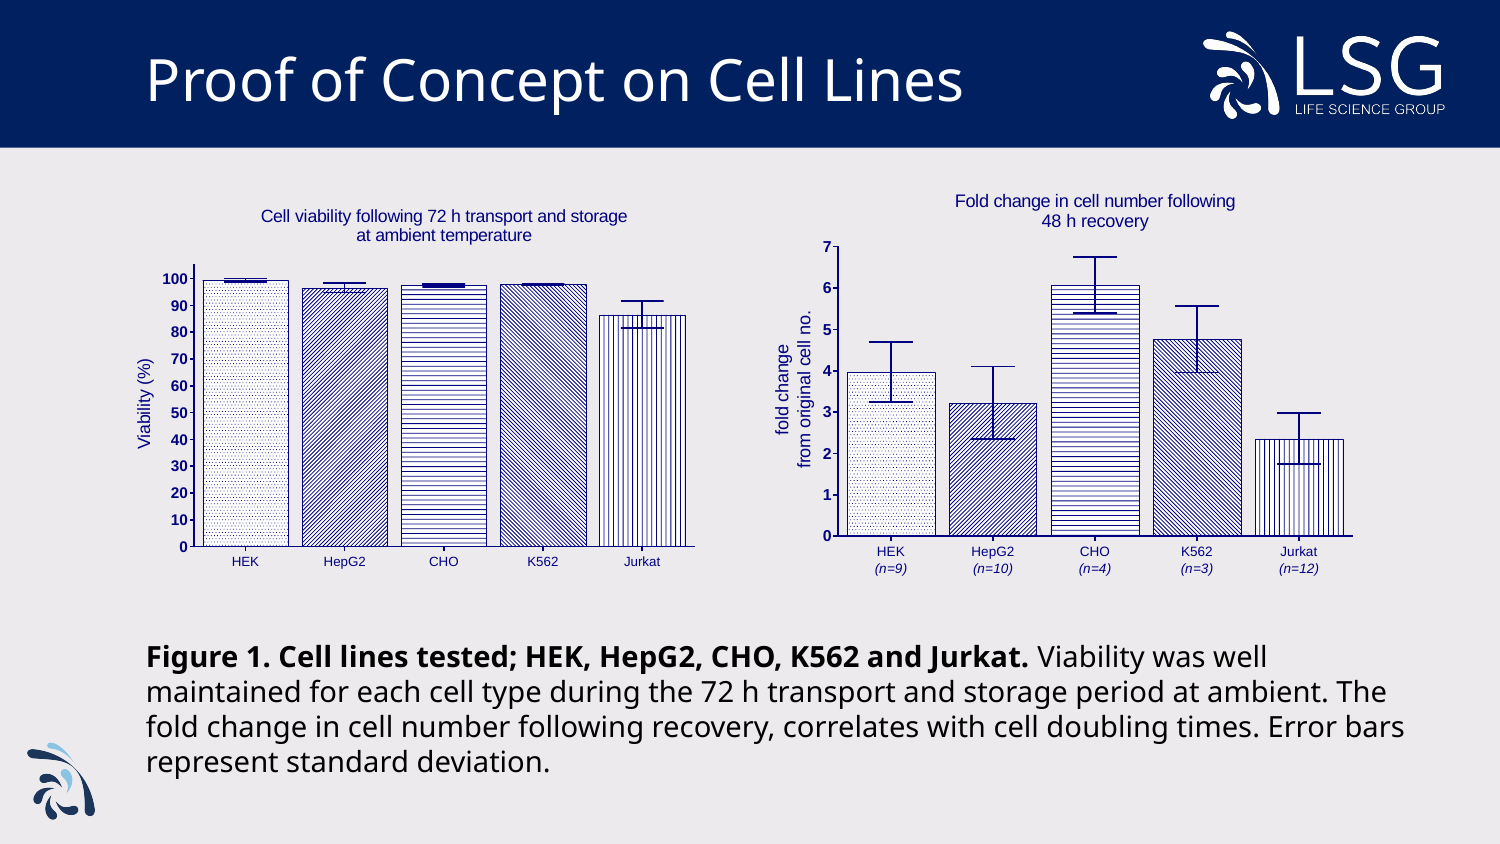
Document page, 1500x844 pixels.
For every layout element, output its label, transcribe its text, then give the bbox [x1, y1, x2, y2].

text_box [0, 0, 1500, 148]
text_box Proof of Concept on Cell Lines [131, 35, 1199, 121]
text_box Figure 1. Cell lines tested; HEK, HepG2, CHO, K562 and Jurkat. Viability was well maintained for each cell type during the 72 h transport and storage period at ambient. The fold change in cell number following recovery, correlates with cell doubling times. Error bars represent standard deviation. [130, 631, 1445, 786]
picture [768, 181, 1370, 584]
picture [22, 742, 101, 821]
picture [1203, 31, 1445, 120]
picture [130, 181, 717, 598]
